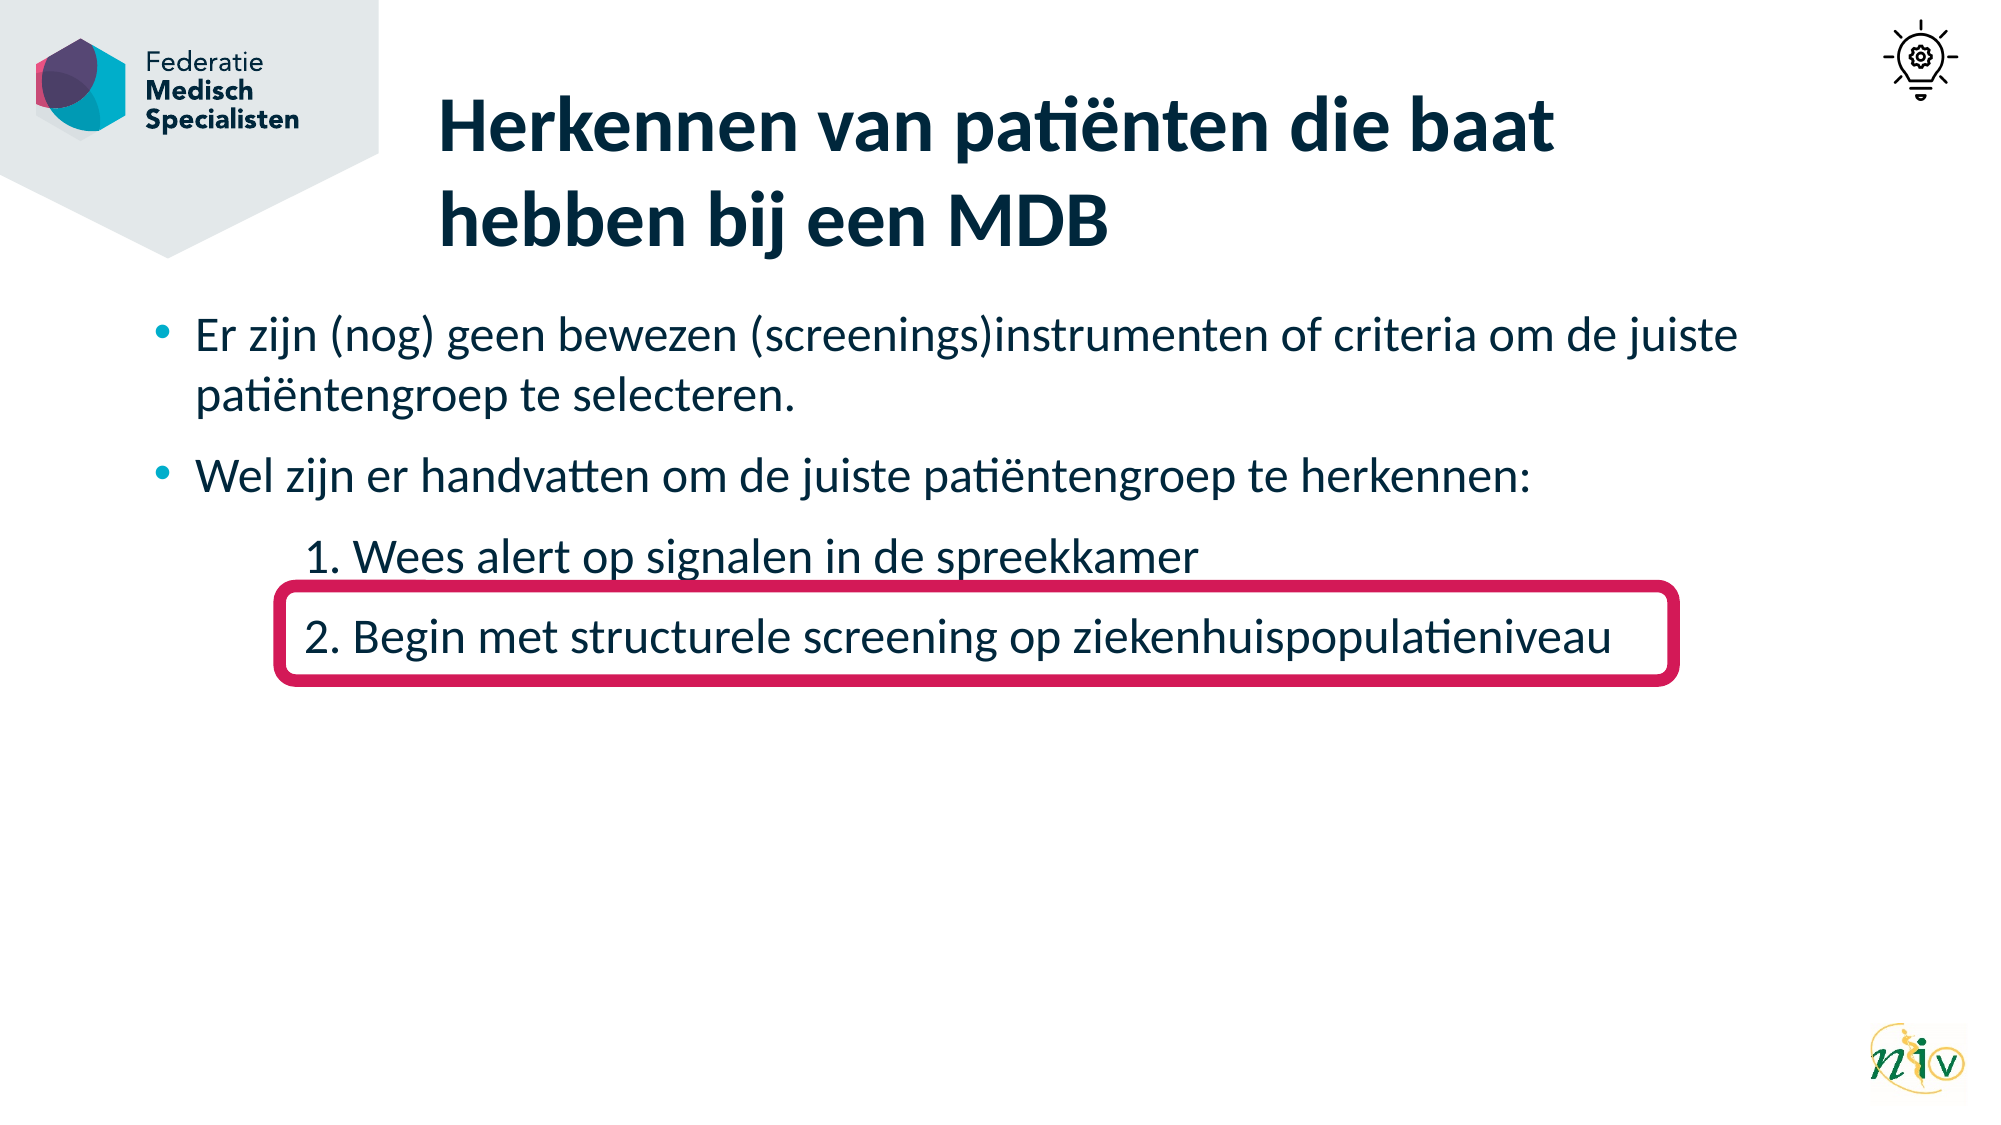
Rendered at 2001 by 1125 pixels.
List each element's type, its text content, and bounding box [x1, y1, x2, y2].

list Er zijn (nog) geen bewezen (screenings)instrumenten of criteria om de juiste patiëntengroep te selecteren. Wel zijn er handvatten om de juiste patiëntengroep te herkennen: 1. Wees alert op signalen in de spreekkamer 2. Begin met structurele screening op ziekenhuispopulatieniveau [153, 301, 1922, 1011]
title Herkennen van patiënten die baat hebben bij een MDB [438, 60, 1709, 274]
picture [1877, 16, 1966, 105]
text_box [277, 583, 1676, 683]
picture [1870, 1022, 1968, 1107]
